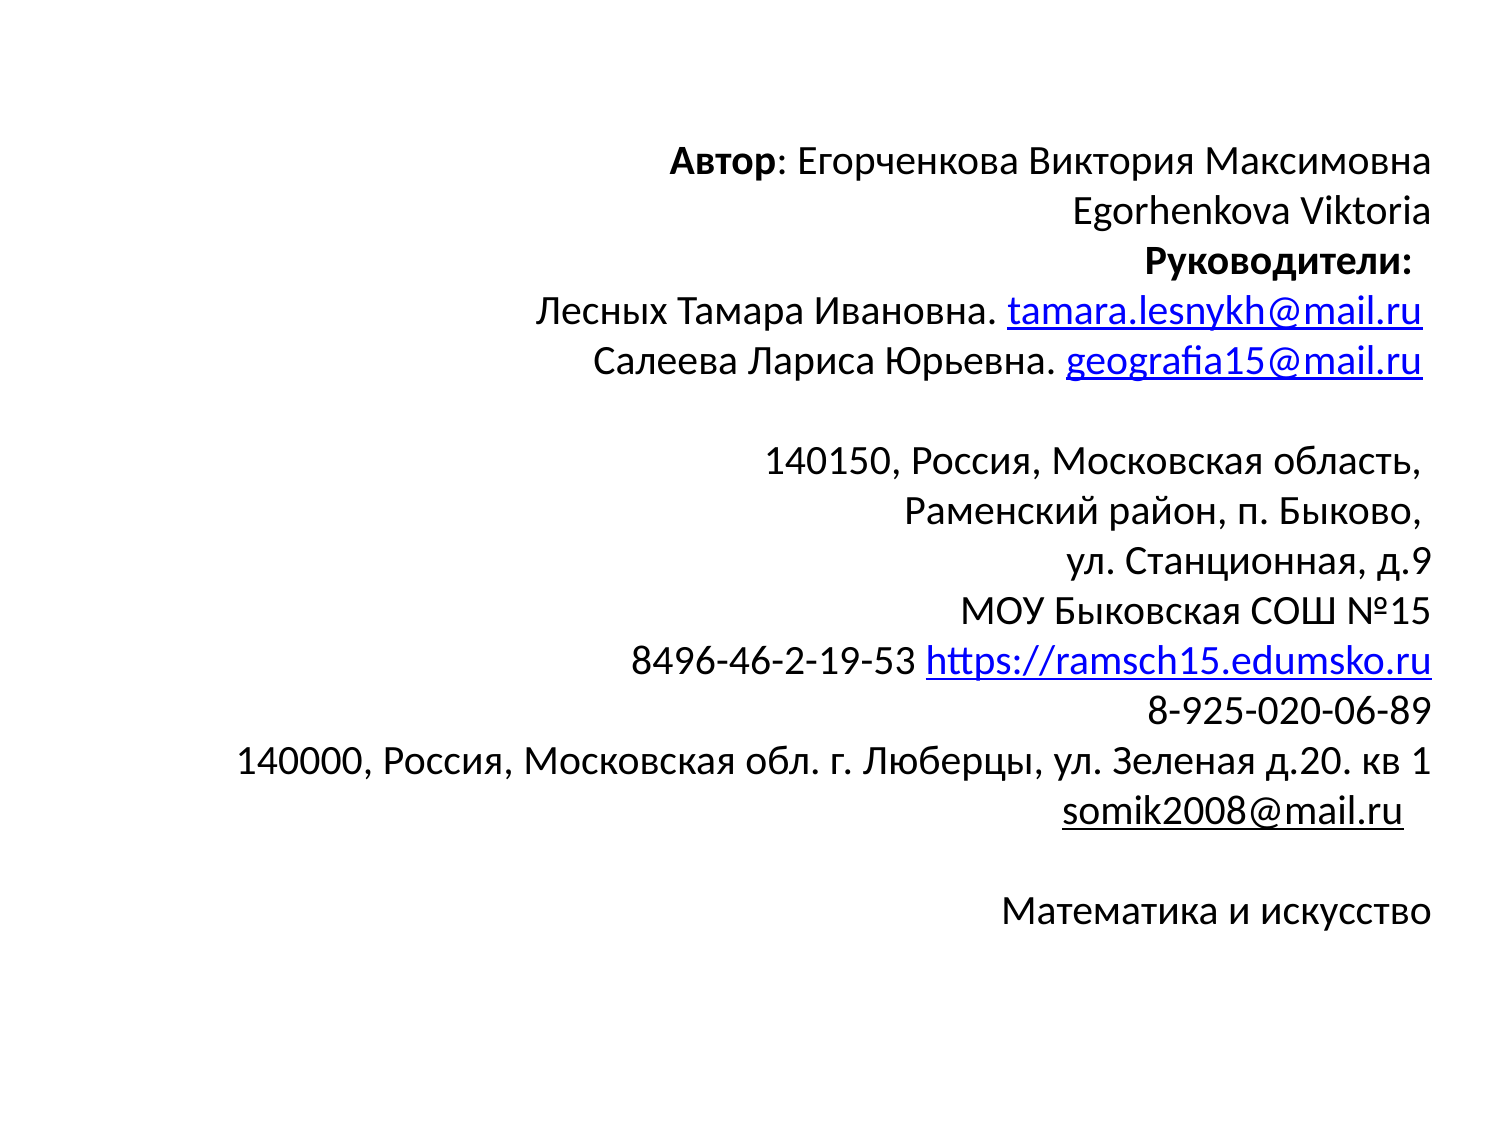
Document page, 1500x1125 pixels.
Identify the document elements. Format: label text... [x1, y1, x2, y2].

text_box Автор: Егорченкова Виктория Максимовна Egorhenkova Viktoria Руководители: Лесных Тамара Ивановна. tamara.lesnykh@mail.ru Салеева Лариса Юрьевна. geografia15@mail.ru 140150, Россия, Московская область, Раменский район, п. Быково, ул. Станционная, д.9 МОУ Быковская СОШ №15 8496-46-2-19-53 https://ramsch15.edumsko.ru 8-925-020-06-89 140000, Россия, Московская обл. г. Люберцы, ул. Зеленая д.20. кв 1 somik2008@mail.ru Математика и искусство [64, 125, 1447, 941]
